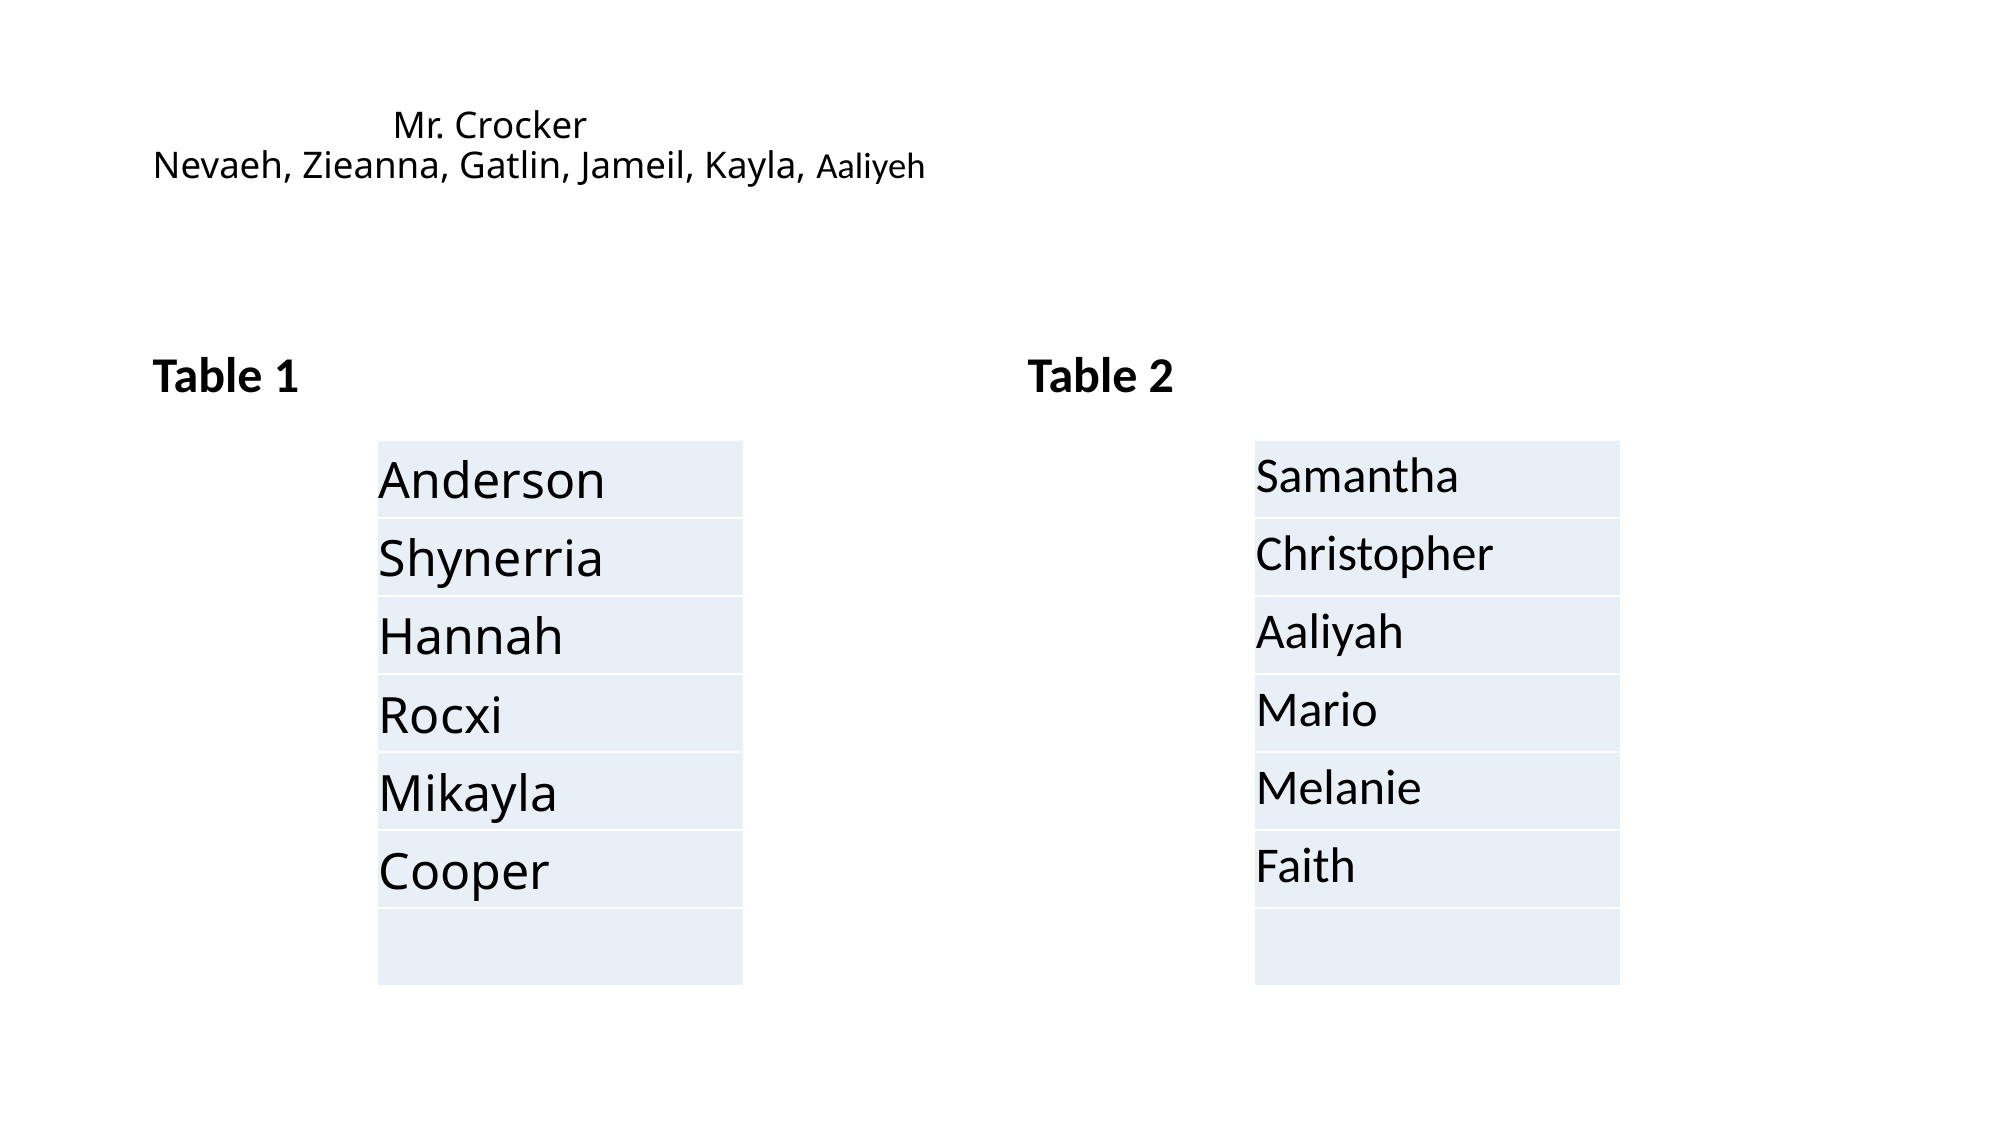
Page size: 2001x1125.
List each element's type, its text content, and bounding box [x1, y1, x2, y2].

table_cell Christopher [1255, 519, 1620, 595]
table_cell Cooper [378, 831, 743, 907]
table_cell Aaliyah [1255, 597, 1620, 673]
title Mr. Crocker Nevaeh, Zieanna, Gatlin, Jameil, Kayla, Aaliyeh [137, 59, 1863, 278]
table_header Anderson [378, 441, 743, 517]
list Table 1 [137, 275, 984, 411]
table_header Samantha [1255, 441, 1620, 517]
table_cell [378, 909, 743, 985]
table_cell Rocxi [378, 675, 743, 751]
table_cell Mario [1255, 675, 1620, 751]
list Table 2 [1012, 275, 1863, 411]
table_cell Hannah [378, 597, 743, 673]
table_cell Faith [1255, 831, 1620, 907]
table_cell [1255, 909, 1620, 985]
table_cell Shynerria [378, 519, 743, 595]
table_cell Mikayla [378, 753, 743, 829]
table_cell Melanie [1255, 753, 1620, 829]
